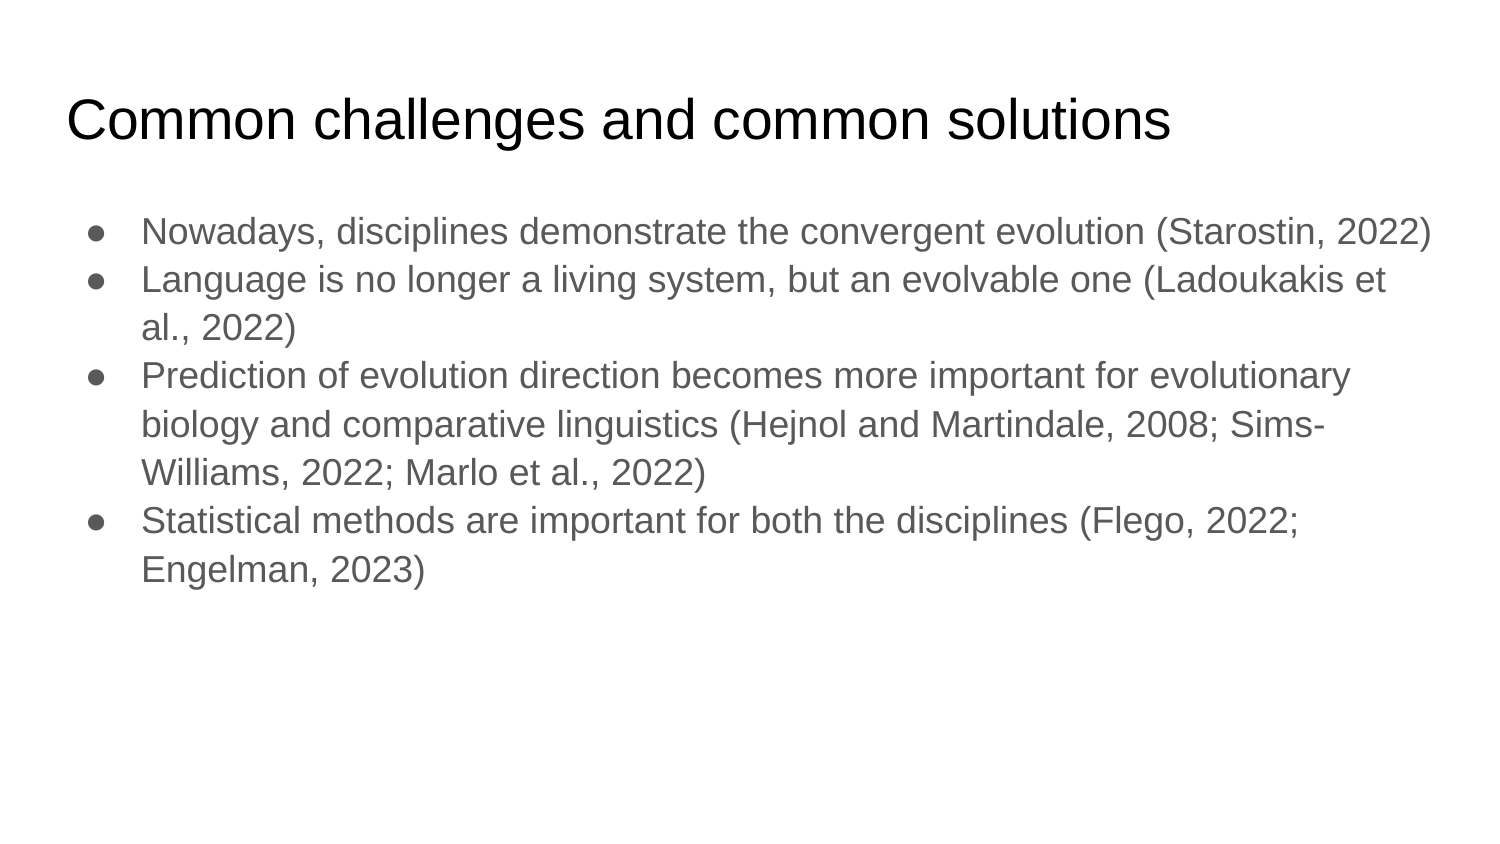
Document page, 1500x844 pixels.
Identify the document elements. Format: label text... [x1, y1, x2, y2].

list Nowadays, disciplines demonstrate the convergent evolution (Starostin, 2022) Language is no longer a living system, but an evolvable one (Ladoukakis et al., 2022) Prediction of evolution direction becomes more important for evolutionary biology and comparative linguistics (Hejnol and Martindale, 2008; Sims-Williams, 2022; Marlo et al., 2022) Statistical methods are important for both the disciplines (Flego, 2022; Engelman, 2023) [51, 189, 1449, 750]
title Common challenges and common solutions [51, 72, 1449, 167]
